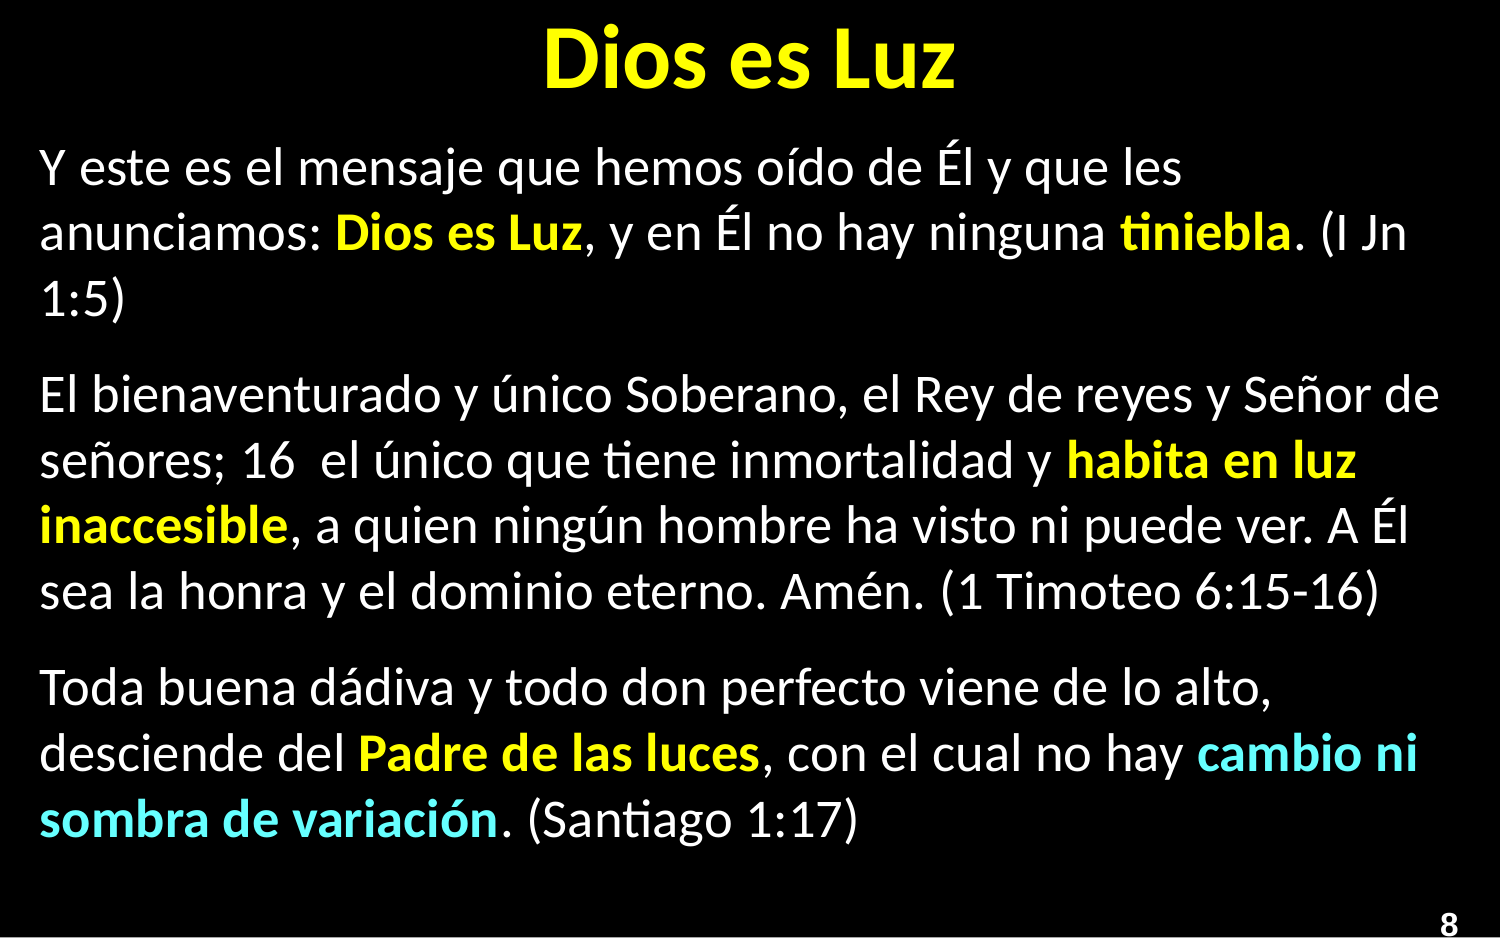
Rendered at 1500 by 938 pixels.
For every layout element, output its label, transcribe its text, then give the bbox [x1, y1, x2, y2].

list Y este es el mensaje que hemos oído de Él y que les anunciamos: Dios es Luz, y en Él no hay ninguna tiniebla. (I Jn 1:5) El bienaventurado y único Soberano, el Rey de reyes y Señor de señores; 16 el único que tiene inmortalidad y habita en luz inaccesible, a quien ningún hombre ha visto ni puede ver. A Él sea la honra y el dominio eterno. Amén. (1 Timoteo 6:15-16) Toda buena dádiva y todo don perfecto viene de lo alto, desciende del Padre de las luces, con el cual no hay cambio ni sombra de variación. (Santiago 1:17) [24, 122, 1463, 907]
title Dios es Luz [112, 10, 1388, 94]
slide_number 8 [1425, 895, 1500, 938]
